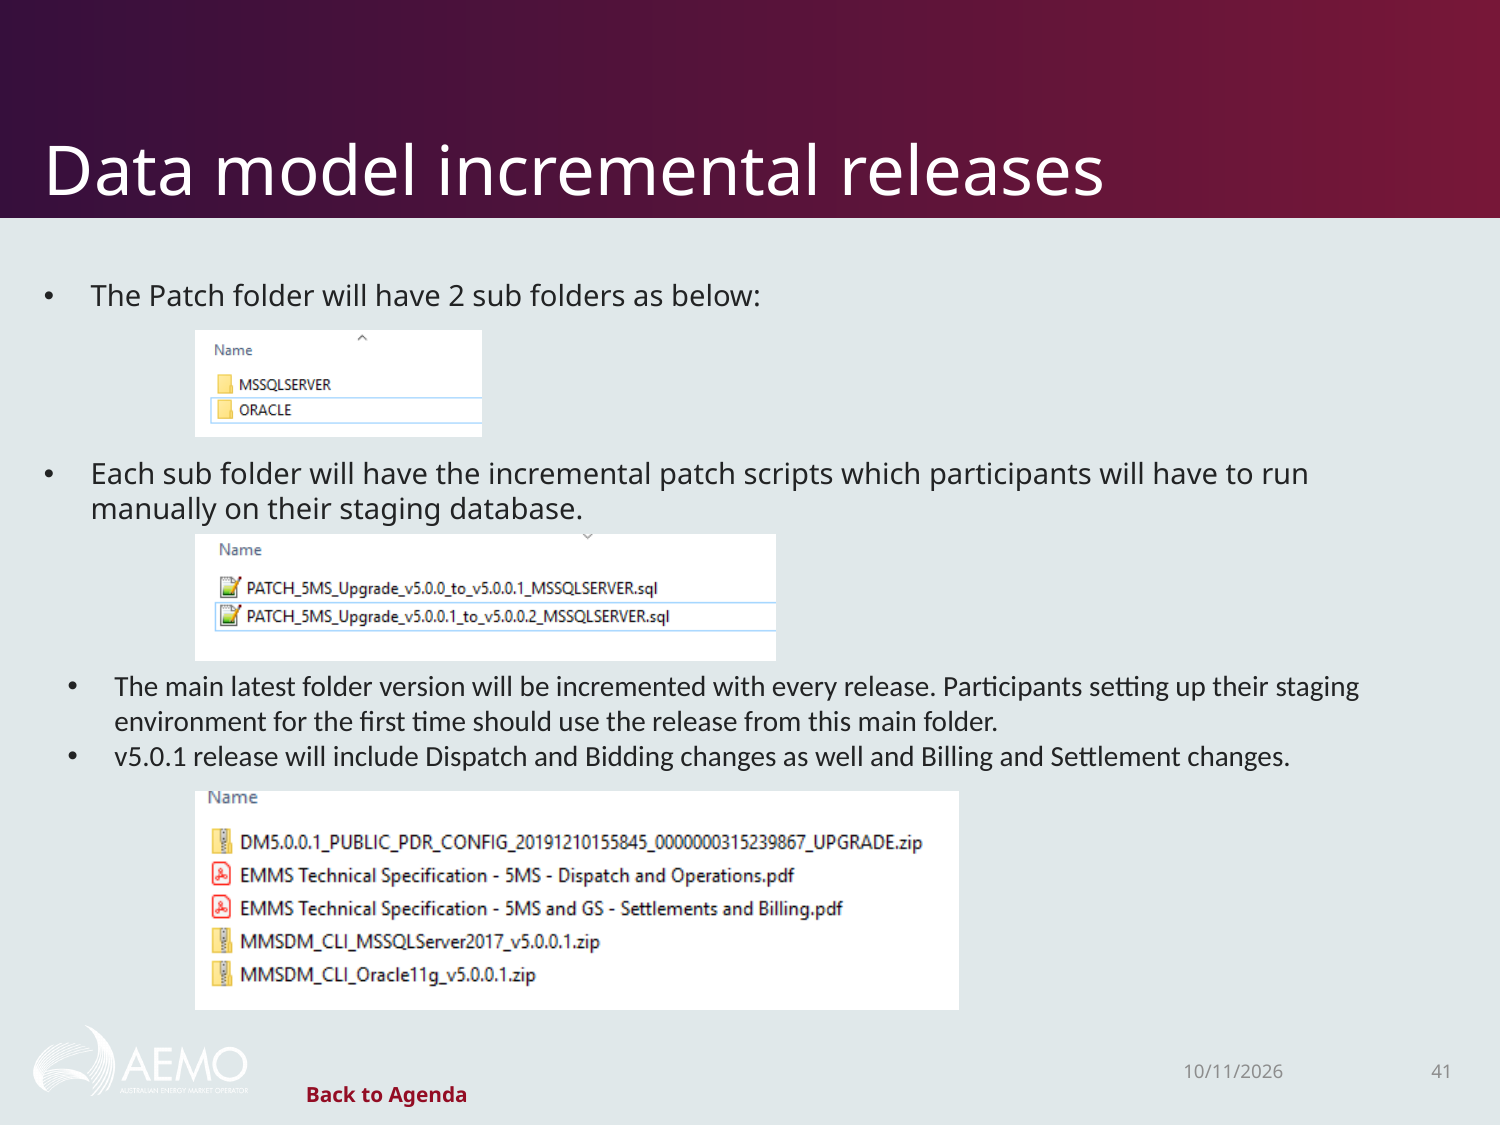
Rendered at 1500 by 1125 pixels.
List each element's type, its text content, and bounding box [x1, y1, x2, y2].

picture [195, 330, 482, 437]
picture [33, 1025, 248, 1096]
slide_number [1168, 1042, 1382, 1103]
picture [195, 534, 776, 661]
text_box The Patch folder will have 2 sub folders as below: [28, 270, 1382, 320]
slide_number 41 [1396, 1042, 1468, 1103]
title Data model incremental releases [28, 22, 1408, 218]
picture [195, 791, 959, 1010]
text_box Each sub folder will have the incremental patch scripts which participants will have to run manually on their staging database. [28, 448, 1413, 533]
text_box The main latest folder version will be incremented with every release. Participants setting up their staging environment for the first time should use the release from this main folder. v5.0.1 release will include Dispatch and Bidding changes as well and Billing and Settlement changes. [52, 660, 1413, 780]
text_box Back to Agenda [305, 1081, 468, 1107]
